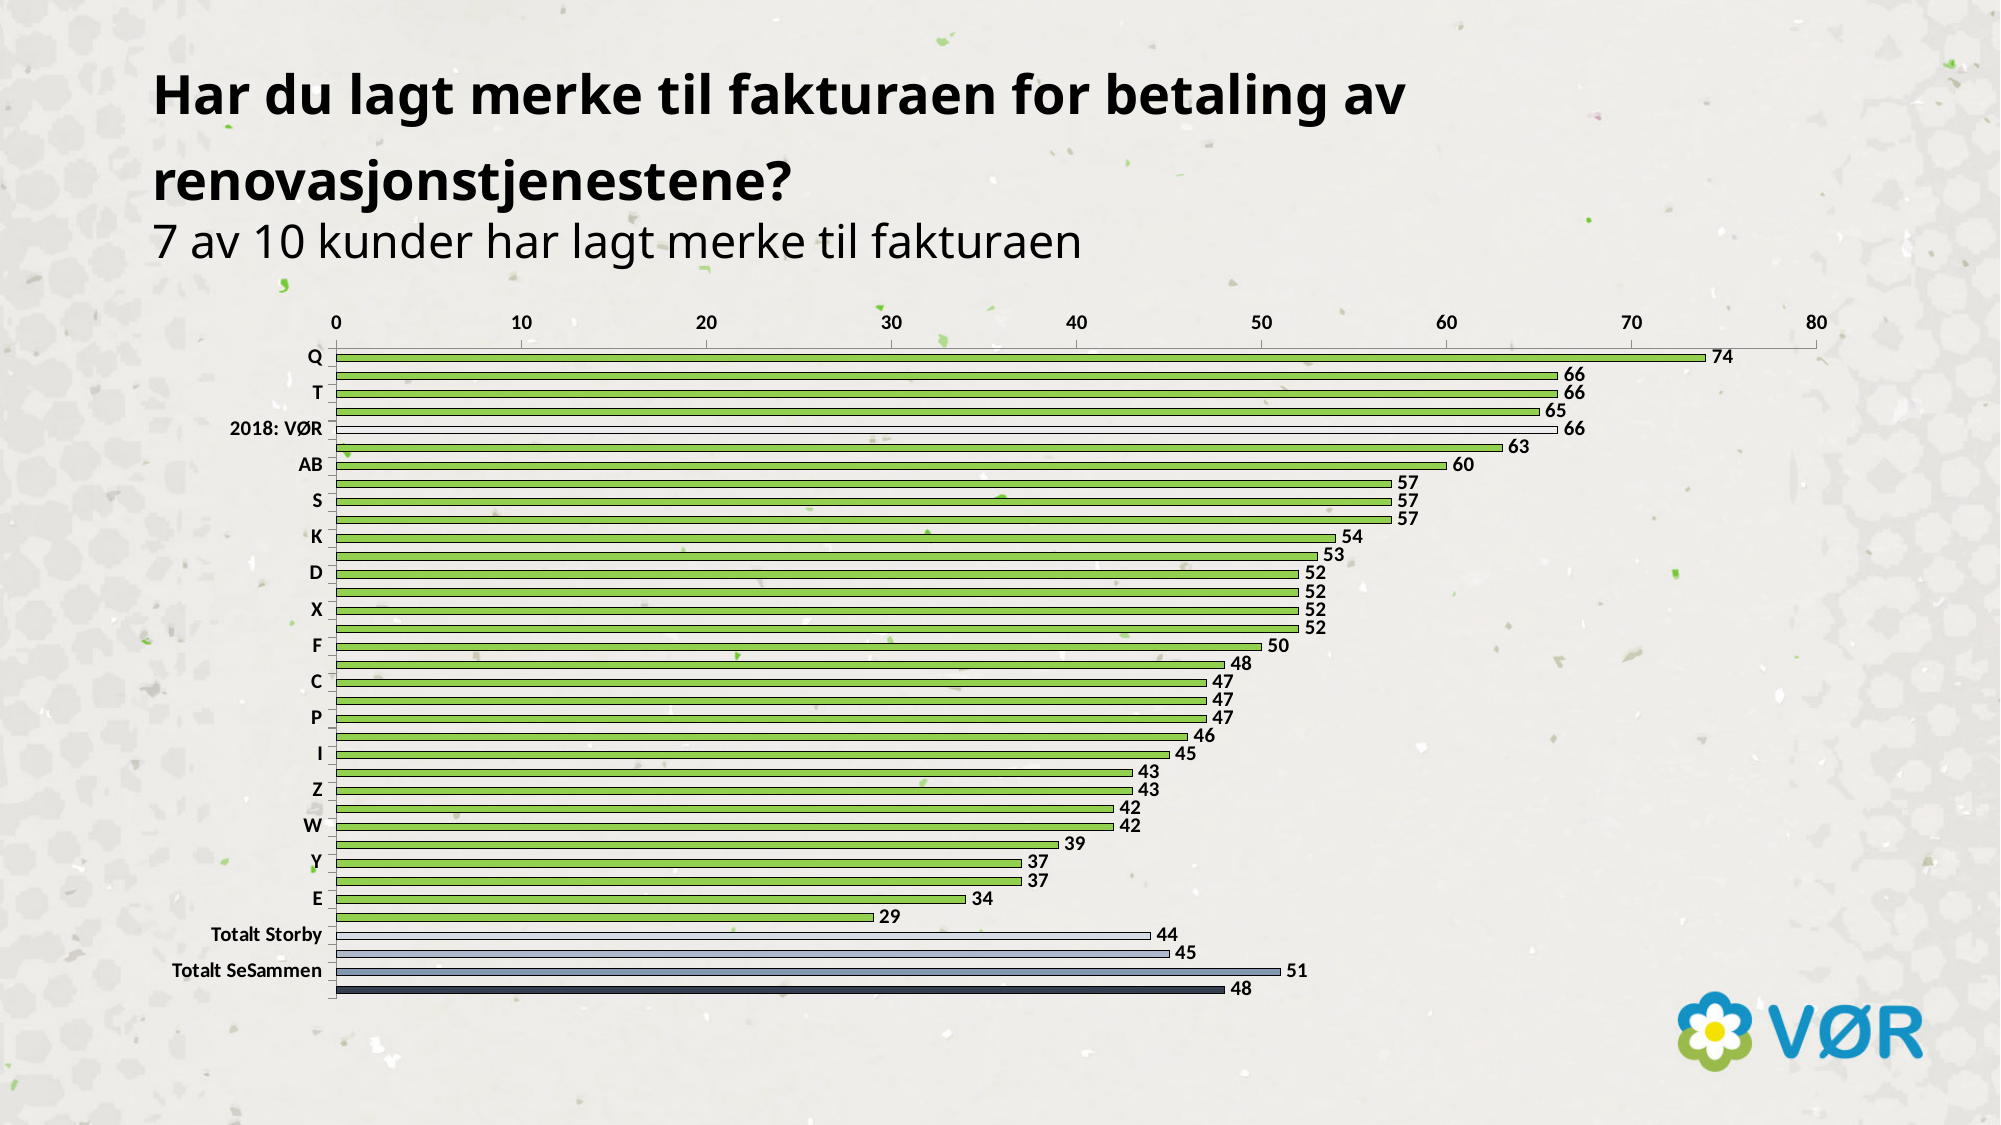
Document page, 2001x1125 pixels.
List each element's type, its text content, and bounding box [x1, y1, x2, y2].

title Har du lagt merke til fakturaen for betaling av renovasjonstjenestene? 7 av 10 kunder har lagt merke til fakturaen [137, 59, 1863, 278]
chart [137, 299, 1863, 1014]
picture [0, 0, 2001, 1125]
